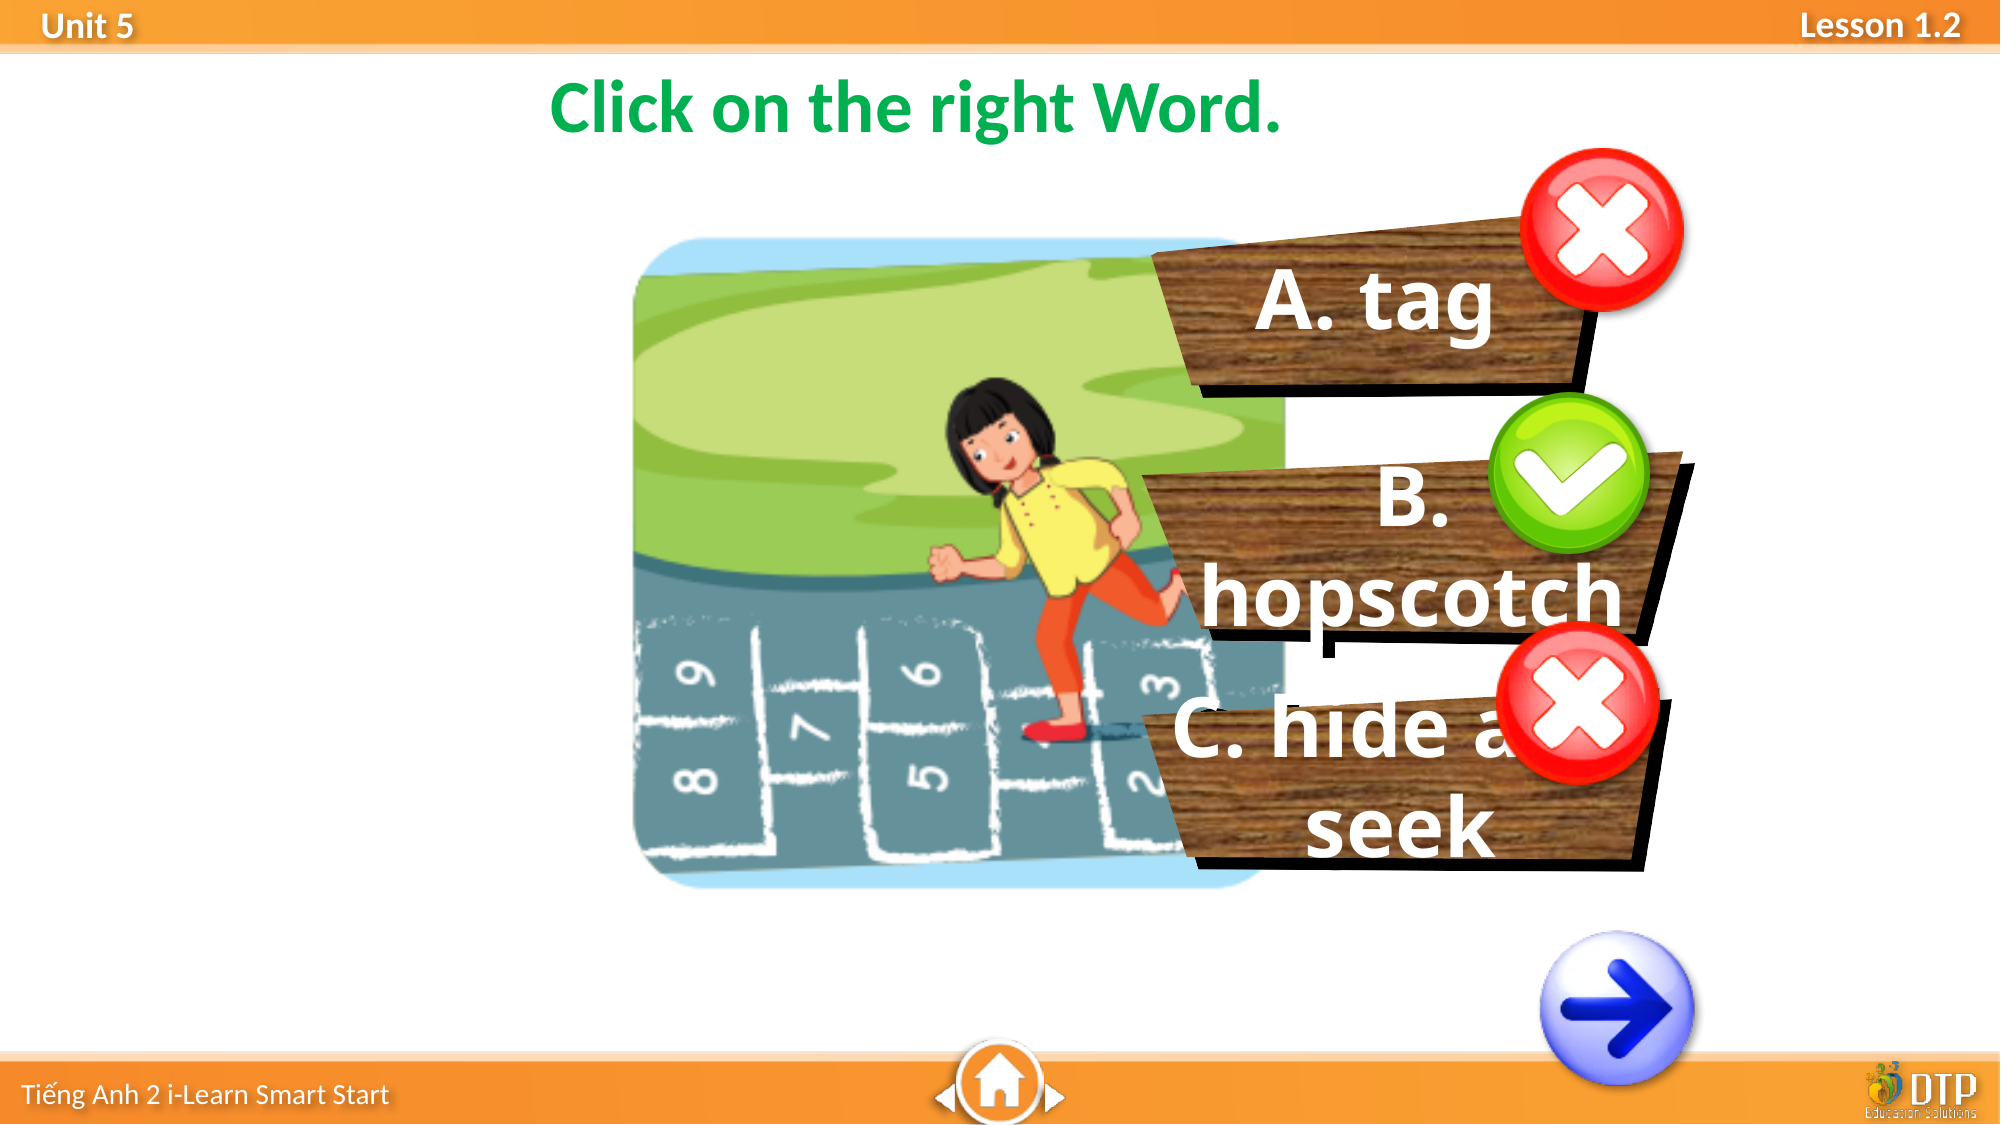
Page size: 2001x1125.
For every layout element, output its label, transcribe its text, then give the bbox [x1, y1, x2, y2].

text_box A. tag [1304, 213, 1586, 388]
picture [0, 0, 2000, 1125]
text_box B. hopscotch [1304, 448, 1687, 636]
text_box C. hide and seek [1304, 693, 1645, 863]
text_box Click on the right Word. [527, 49, 1308, 155]
